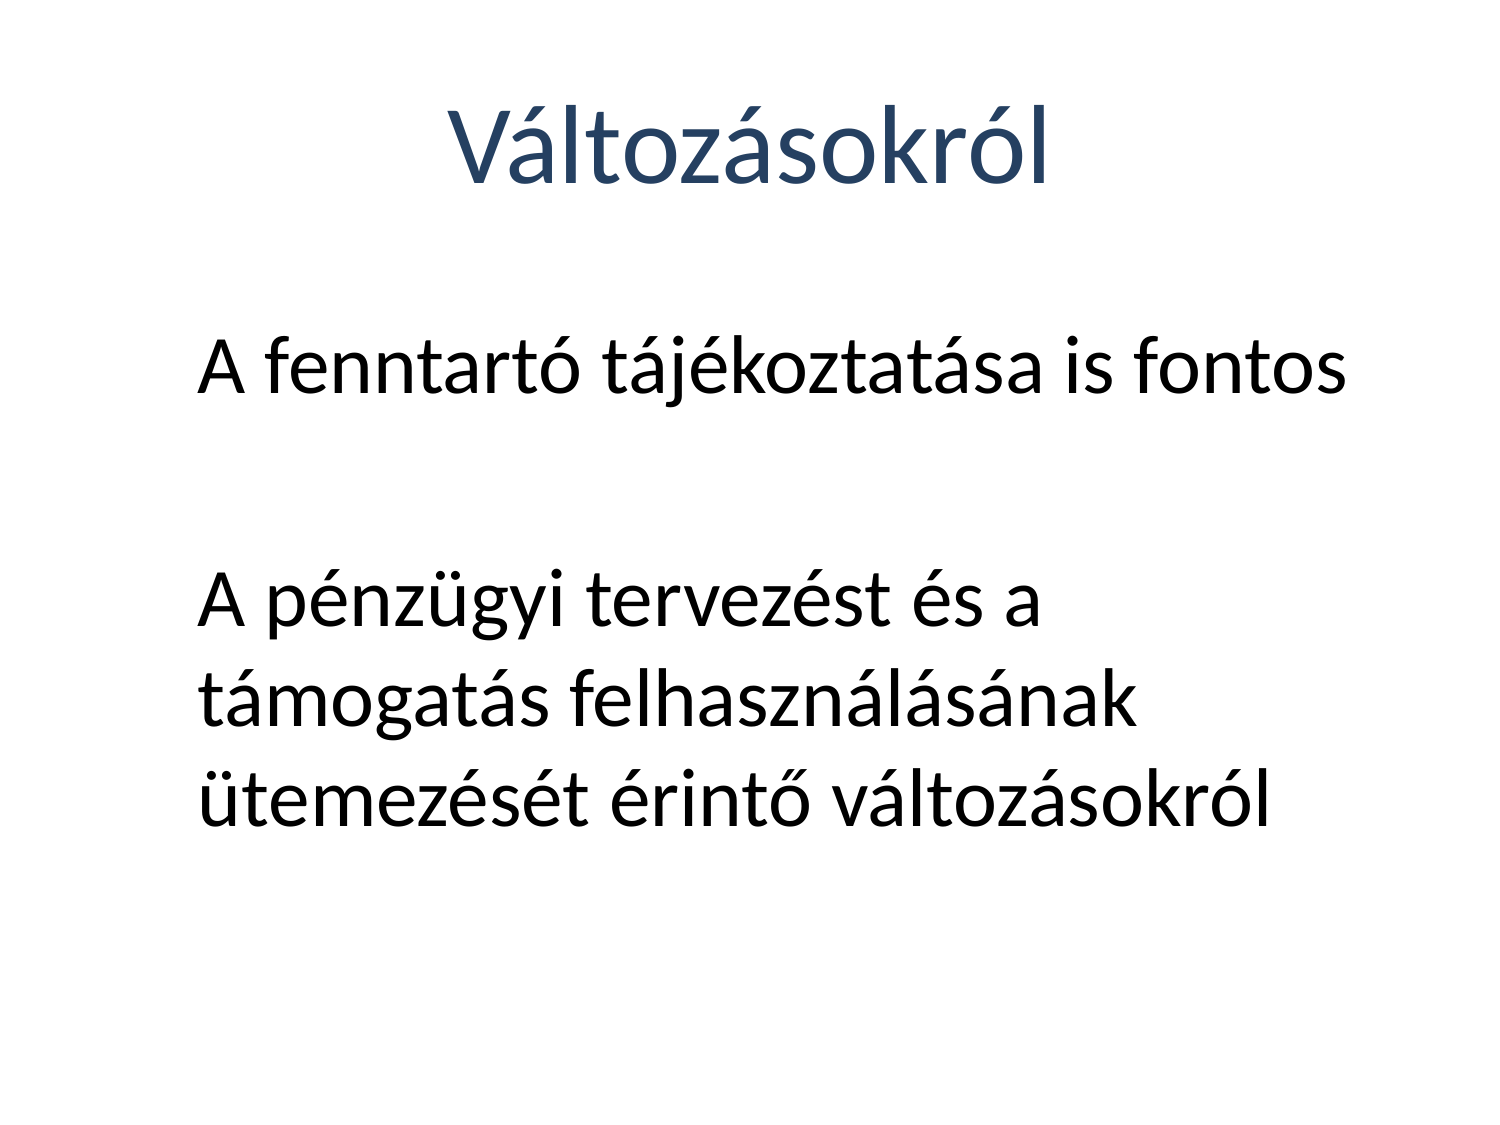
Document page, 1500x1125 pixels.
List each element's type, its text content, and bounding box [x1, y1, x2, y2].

title Változásokról [75, 45, 1425, 233]
list A fenntartó tájékoztatása is fontos A pénzügyi tervezést és a támogatás felhasználásának ütemezését érintő változásokról [183, 302, 1414, 1046]
